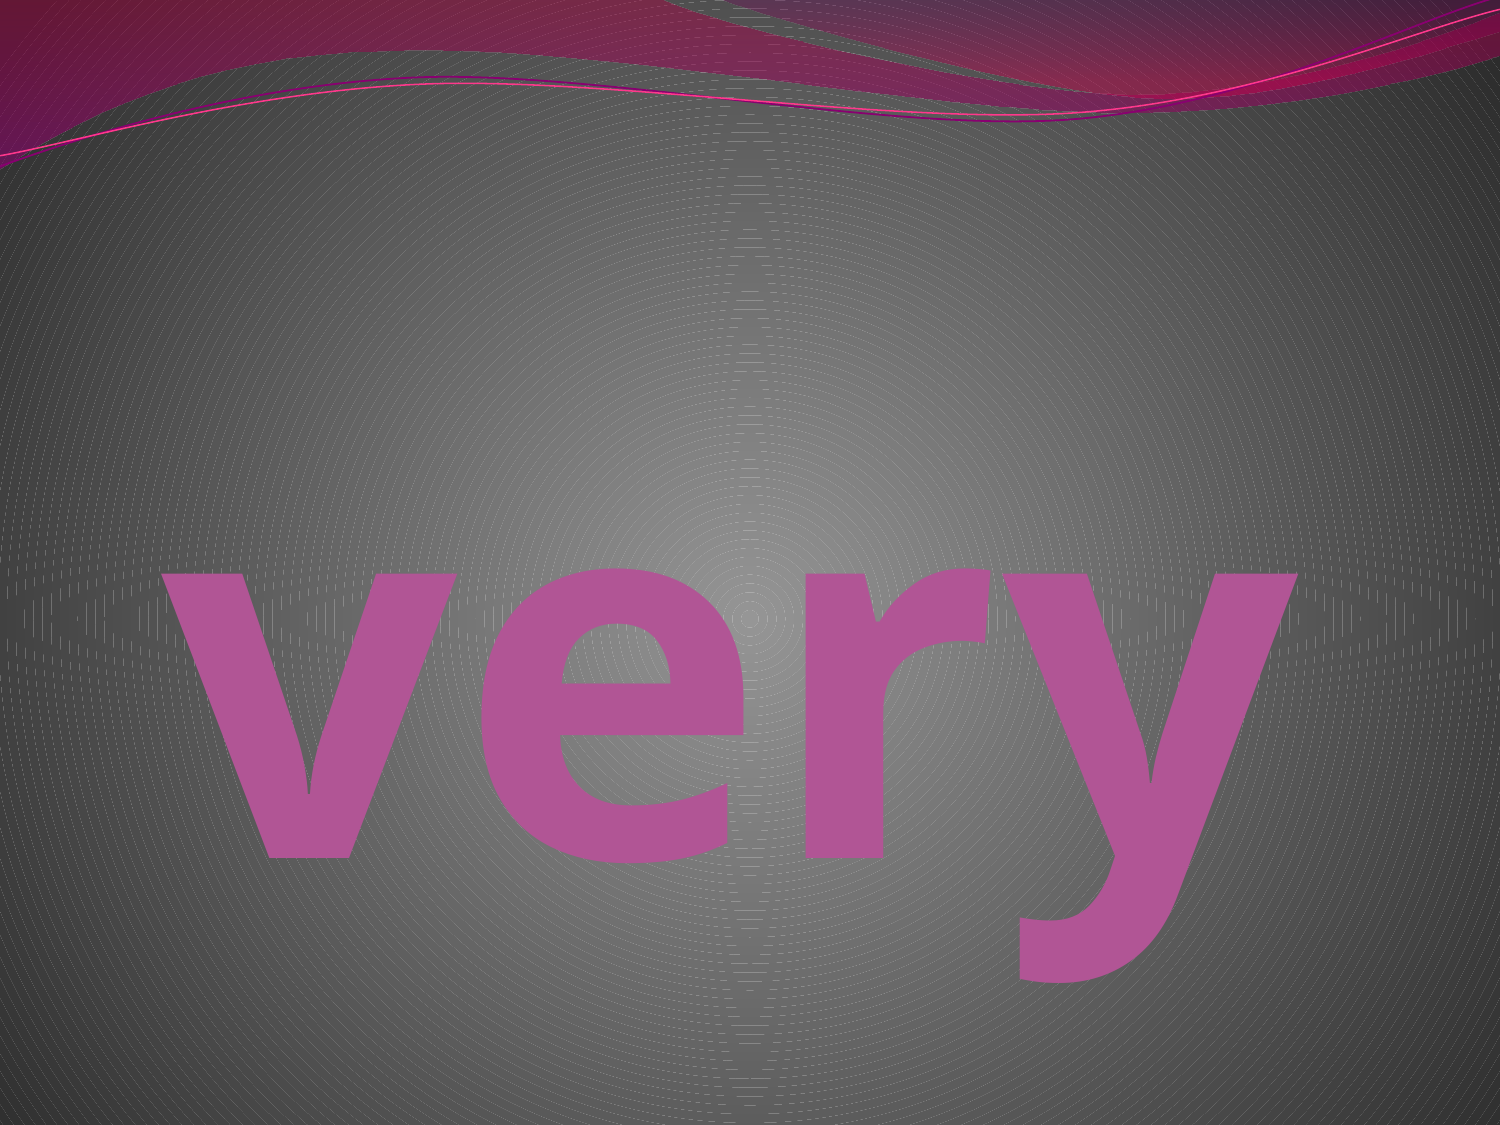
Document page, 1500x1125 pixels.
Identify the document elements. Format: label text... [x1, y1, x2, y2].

title very [87, 224, 1376, 963]
